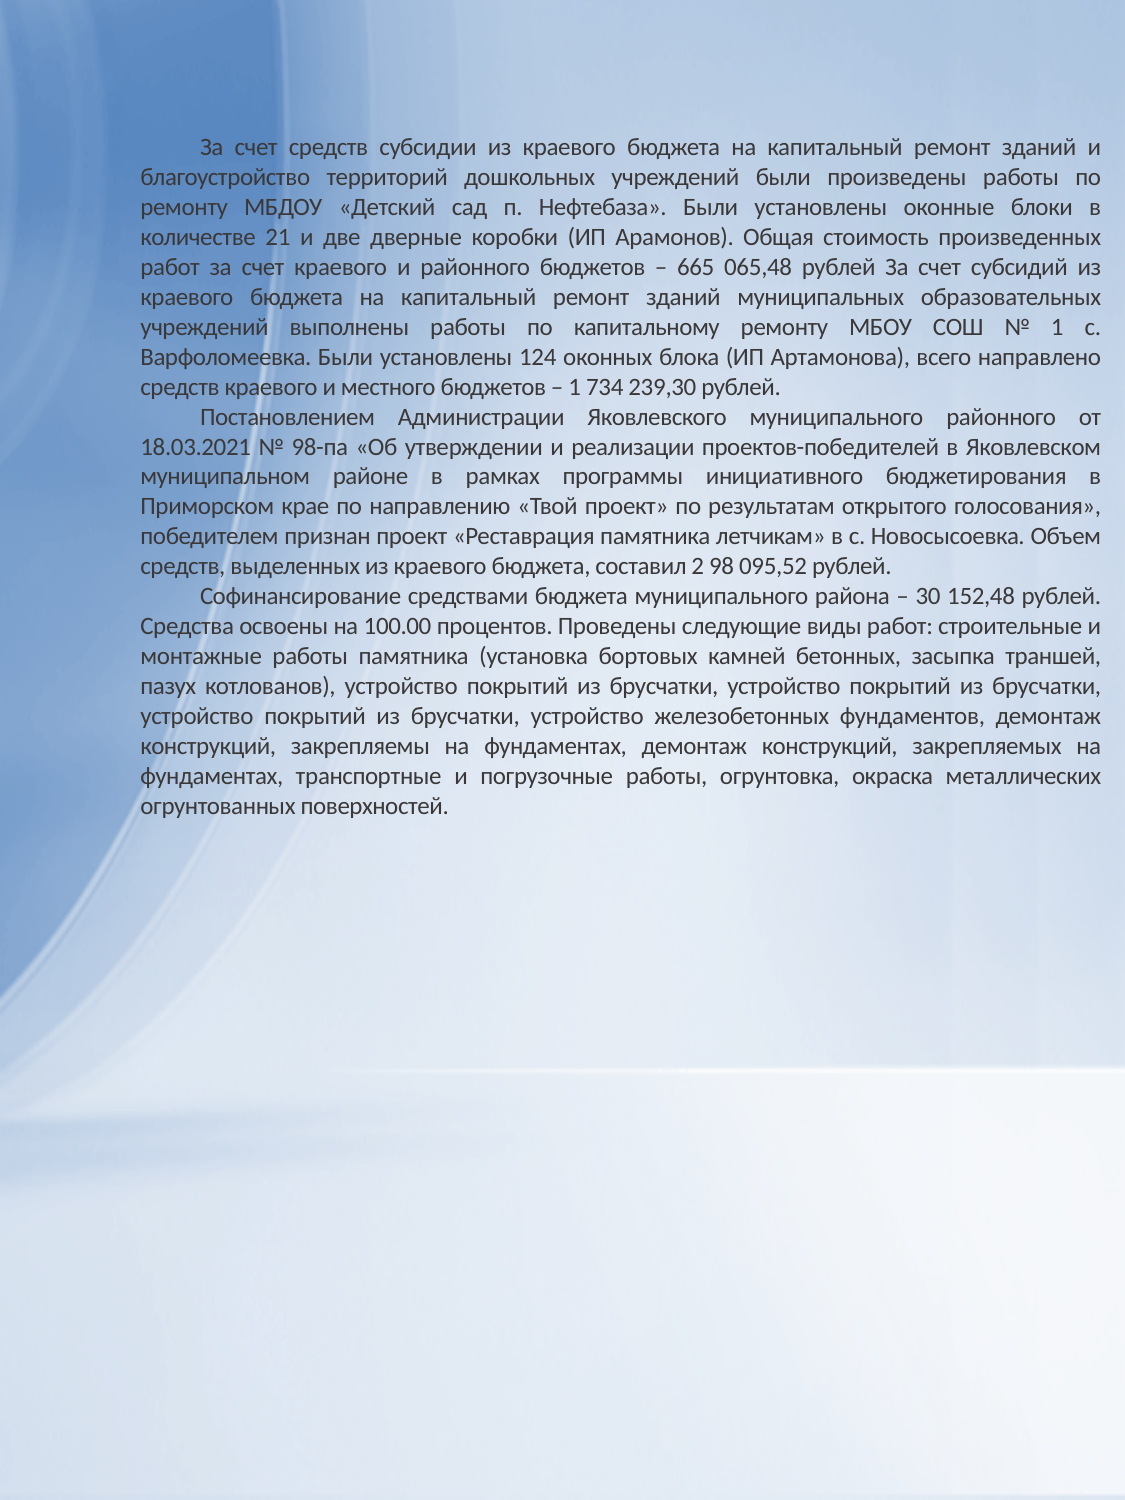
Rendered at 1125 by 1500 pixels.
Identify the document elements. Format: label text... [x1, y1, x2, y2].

text_box За счет средств субсидии из краевого бюджета на капитальный ремонт зданий и благоустройство территорий дошкольных учреждений были произведены работы по ремонту МБДОУ «Детский сад п. Нефтебаза». Были установлены оконные блоки в количестве 21 и две дверные коробки (ИП Арамонов). Общая стоимость произведенных работ за счет краевого и районного бюджетов – 665 065,48 рублей За счет субсидий из краевого бюджета на капитальный ремонт зданий муниципальных образовательных учреждений выполнены работы по капитальному ремонту МБОУ СОШ № 1 с. Варфоломеевка. Были установлены 124 оконных блока (ИП Артамонова), всего направлено средств краевого и местного бюджетов – 1 734 239,30 рублей. Постановлением Администрации Яковлевского муниципального районного от 18.03.2021 № 98-па «Об утверждении и реализации проектов-победителей в Яковлевском муниципальном районе в рамках программы инициативного бюджетирования в Приморском крае по направлению «Твой проект» по результатам открытого голосования», победителем признан проект «Реставрация памятника летчикам» в с. Новосысоевка. Объем средств, выделенных из краевого бюджета, составил 2 98 095,52 рублей. Софинансирование средствами бюджета муниципального района – 30 152,48 рублей. Средства освоены на 100.00 процентов. Проведены следующие виды работ: строительные и монтажные работы памятника (установка бортовых камней бетонных, засыпка траншей, пазух котлованов), устройство покрытий из брусчатки, устройство покрытий из брусчатки, устройство покрытий из брусчатки, устройство железобетонных фундаментов, демонтаж конструкций, закрепляемы на фундаментах, демонтаж конструкций, закрепляемых на фундаментах, транспортные и погрузочные работы, огрунтовка, окраска металлических огрунтованных поверхностей. [81, 58, 1102, 964]
picture [0, 0, 1125, 1500]
